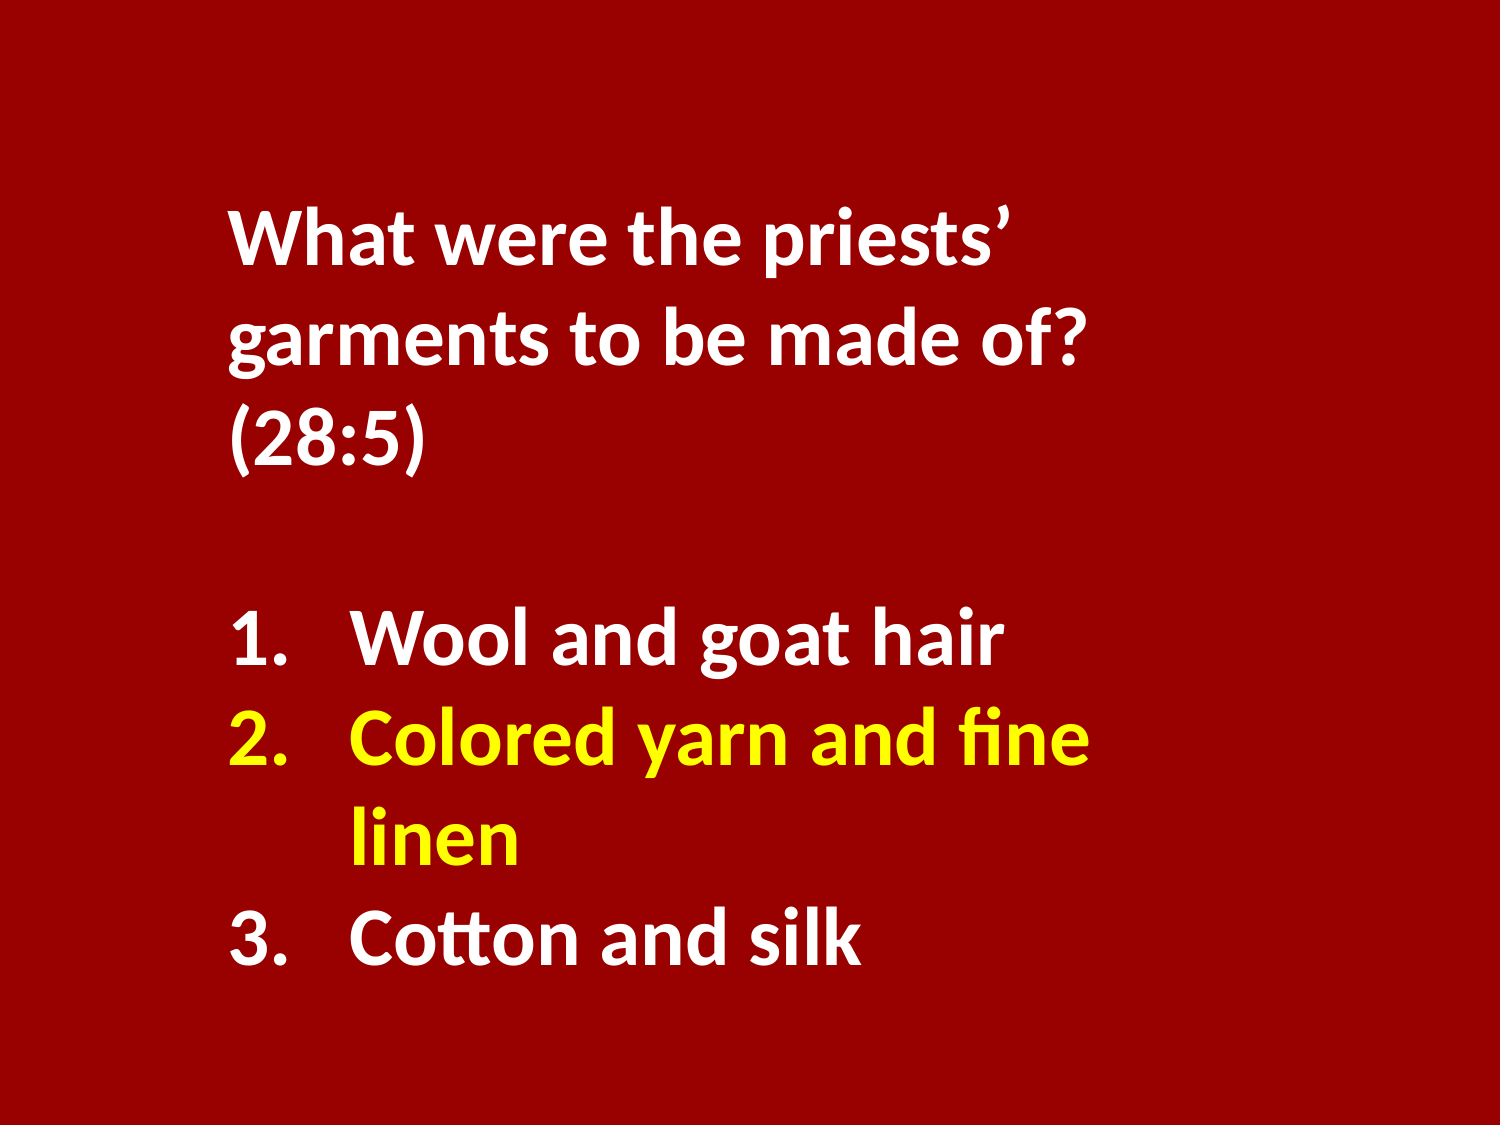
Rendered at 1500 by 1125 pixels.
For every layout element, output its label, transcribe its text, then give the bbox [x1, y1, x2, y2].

text_box What were the priests’ garments to be made of? (28:5) Wool and goat hair Colored yarn and fine linen Cotton and silk [212, 174, 1263, 990]
